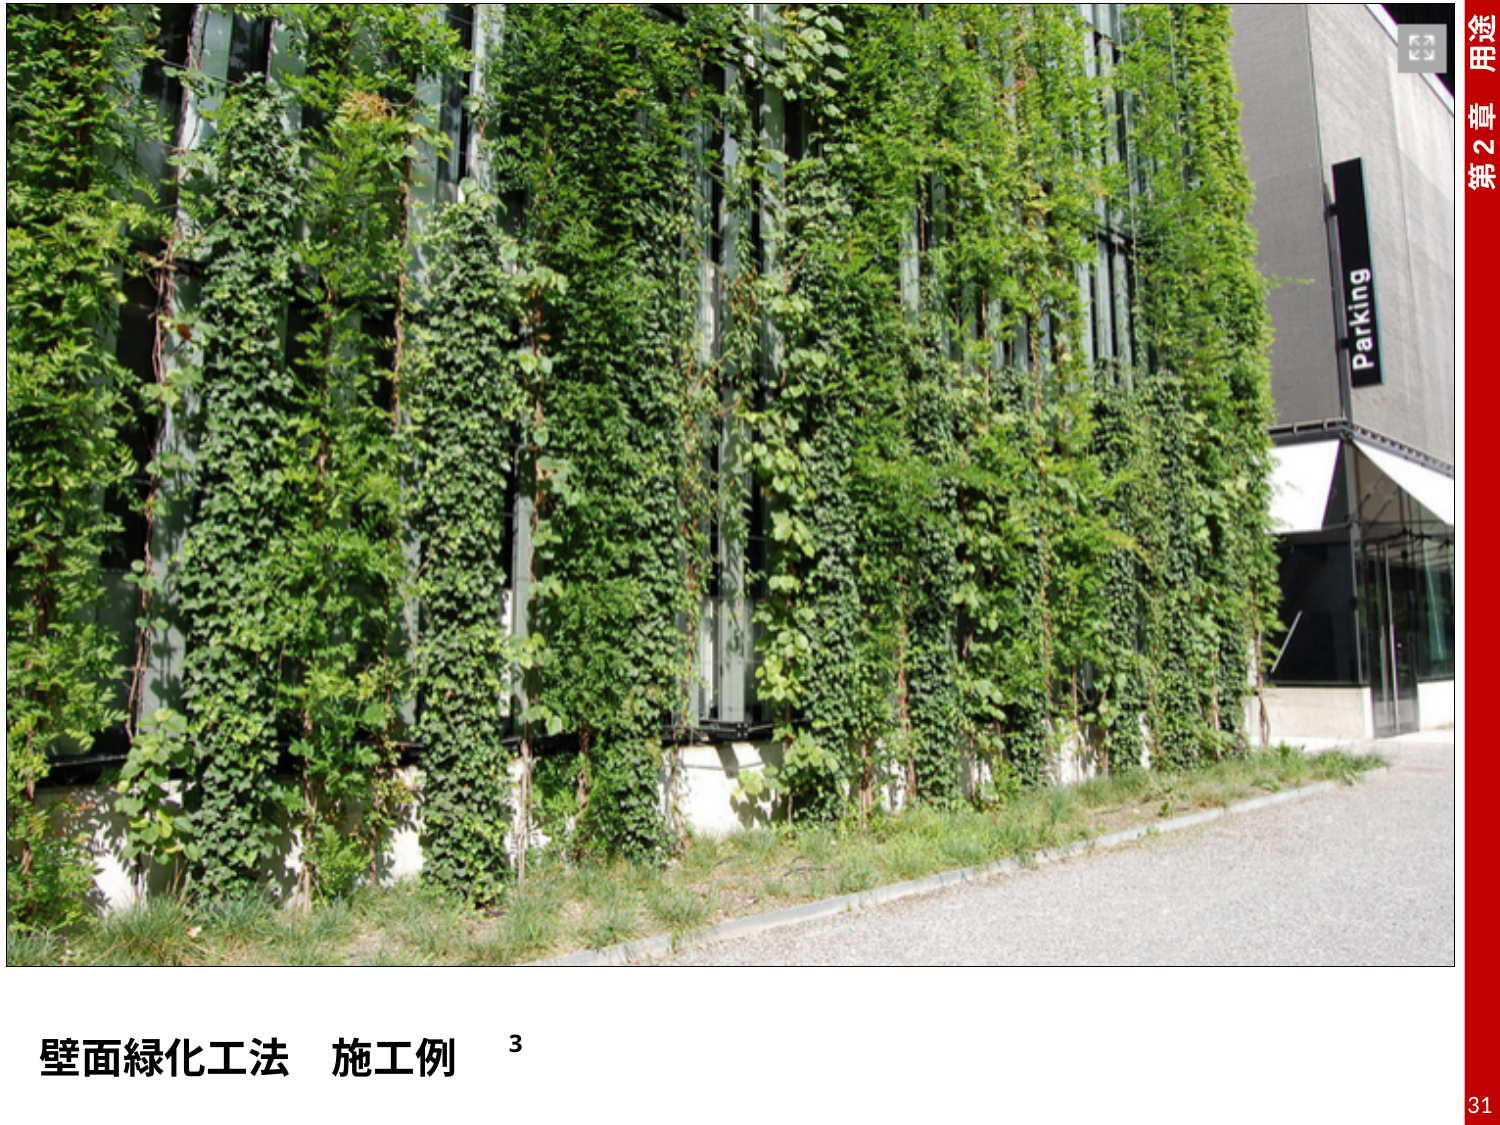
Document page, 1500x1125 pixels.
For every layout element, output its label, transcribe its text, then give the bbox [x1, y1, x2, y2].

slide_number 31 [1427, 1058, 1493, 1119]
title 壁面緑化工法 施工例 3 [24, 996, 925, 1090]
picture [6, 3, 1455, 967]
